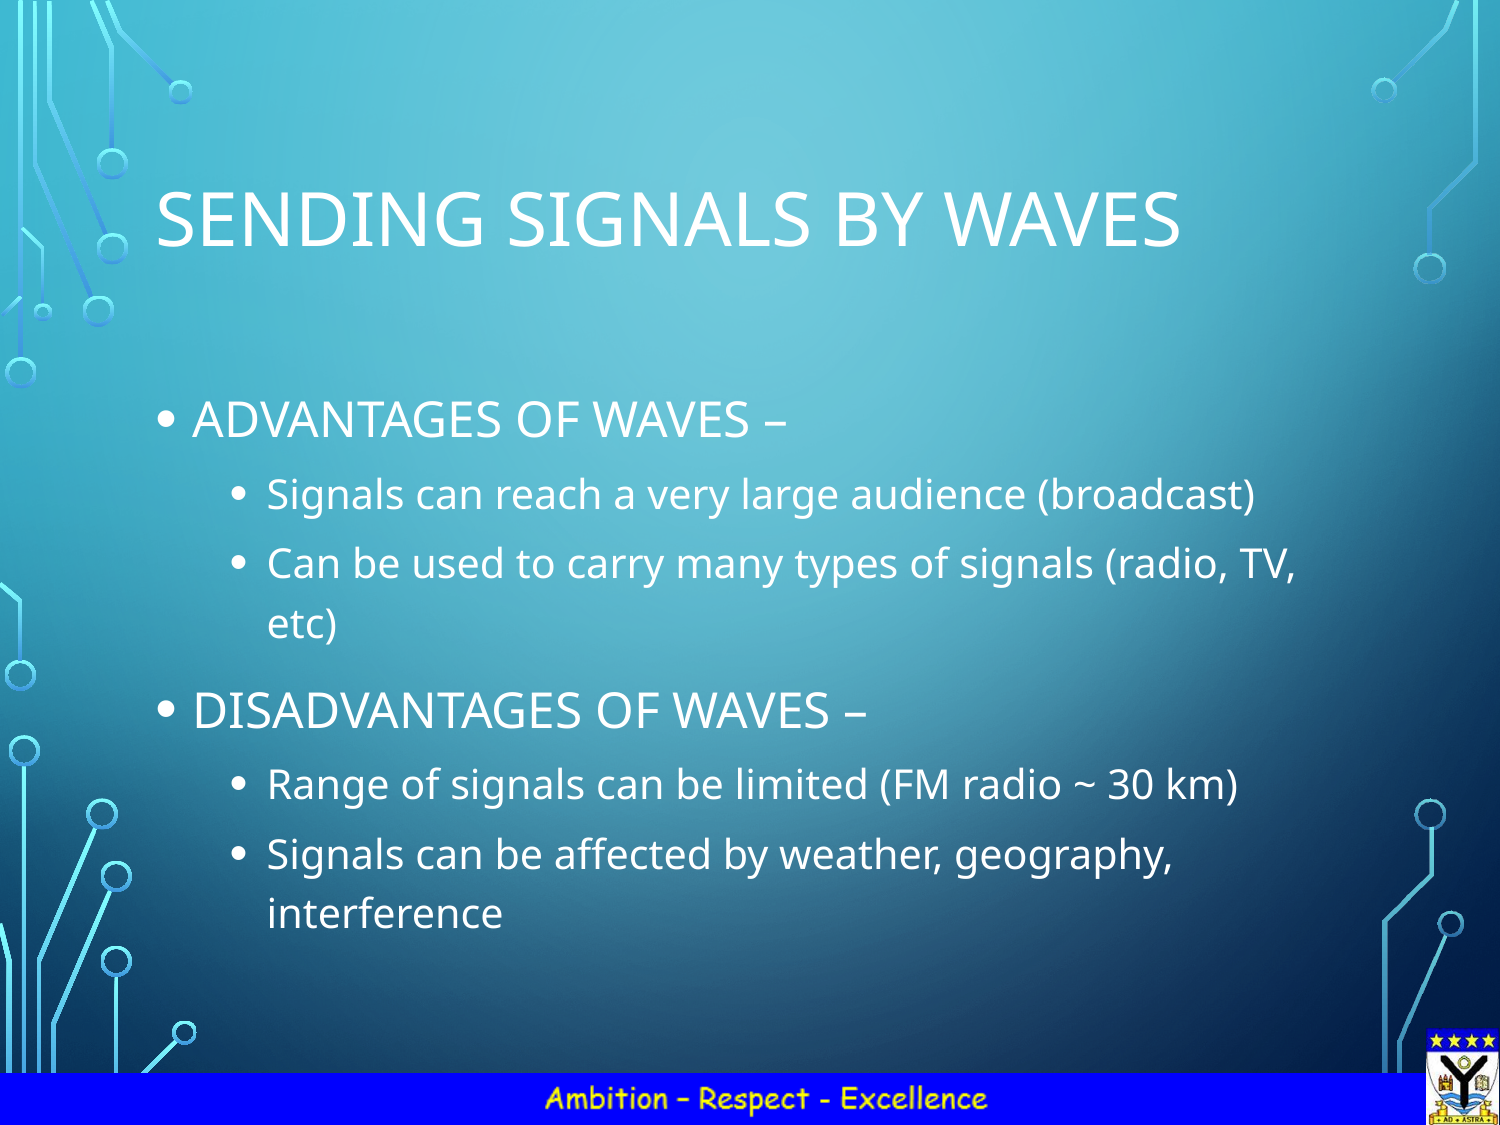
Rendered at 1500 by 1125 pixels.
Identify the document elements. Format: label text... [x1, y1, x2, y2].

list ADVANTAGES OF WAVES – Signals can reach a very large audience (broadcast) Can be used to carry many types of signals (radio, TV, etc) DISADVANTAGES OF WAVES – Range of signals can be limited (FM radio ~ 30 km) Signals can be affected by weather, geography, interference [140, 369, 1360, 950]
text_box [0, 1027, 1499, 1125]
title Sending signals by waves [140, 101, 1360, 344]
